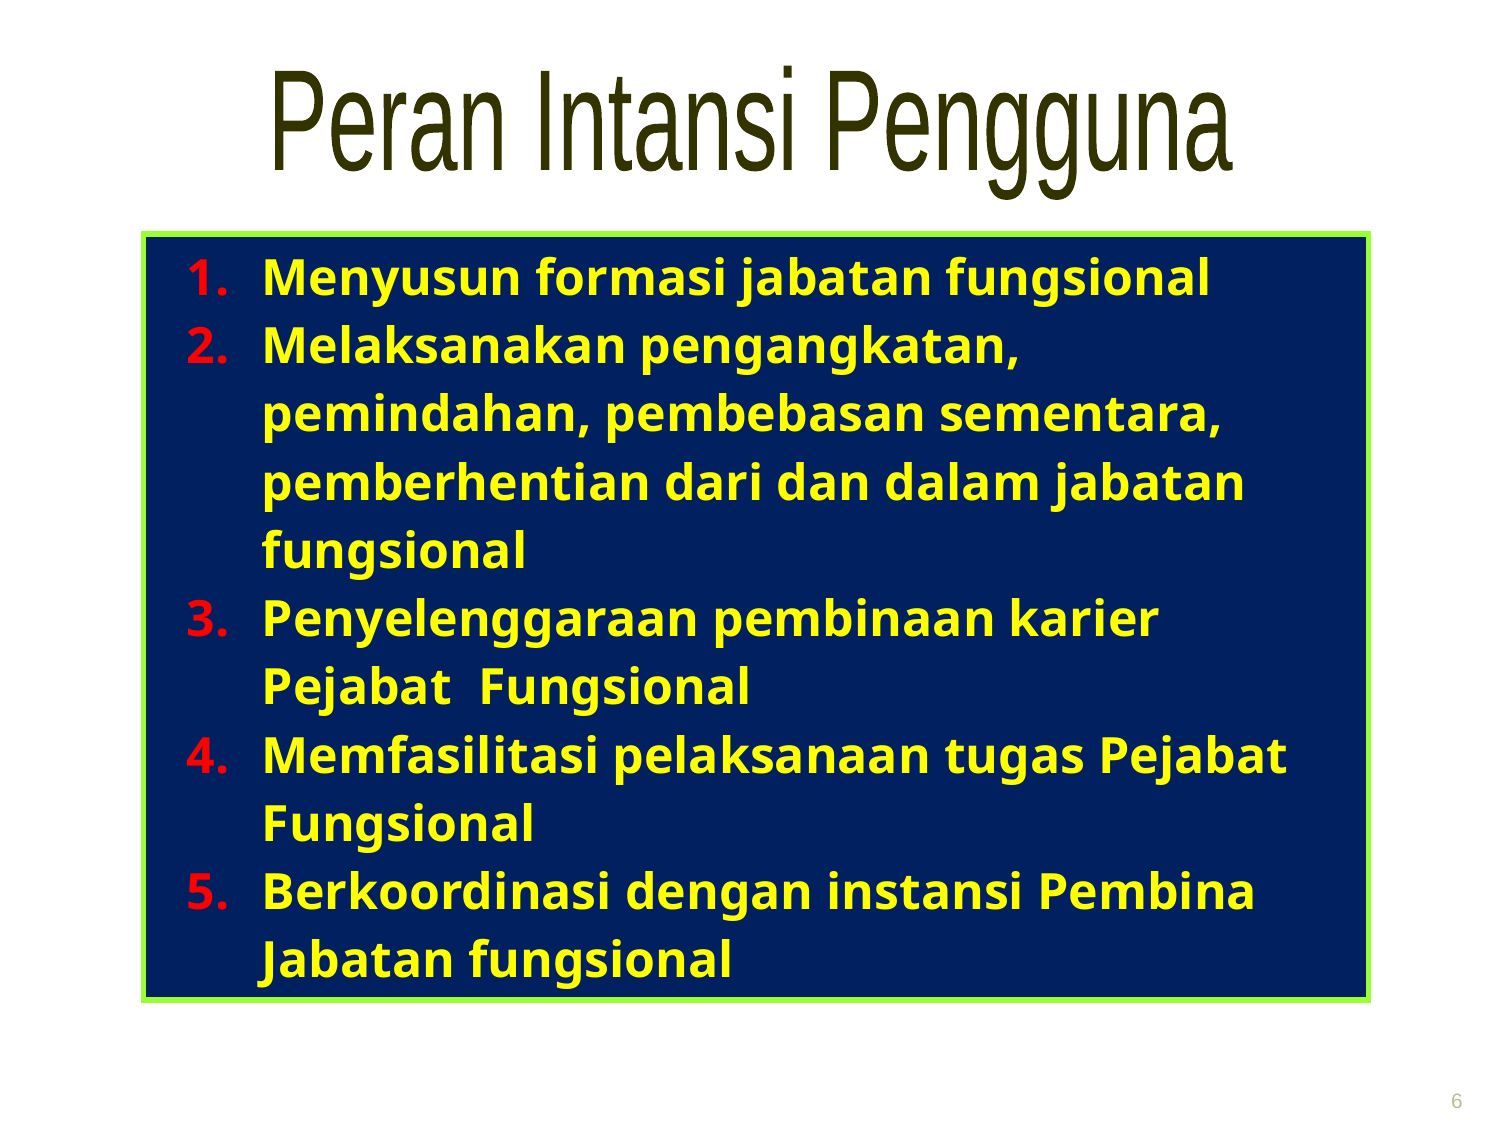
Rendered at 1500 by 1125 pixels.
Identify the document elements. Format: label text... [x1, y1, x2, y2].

text_box 6 [1337, 1053, 1463, 1114]
table_header Menyusun formasi jabatan fungsional Melaksanakan pengangkatan, pemindahan, pembebasan sementara, pemberhentian dari dan dalam jabatan fungsional Penyelenggaraan pembinaan karier Pejabat Fungsional Memfasilitasi pelaksanaan tugas Pejabat Fungsional Berkoordinasi dengan instansi Pembina Jabatan fungsional [146, 237, 1366, 997]
